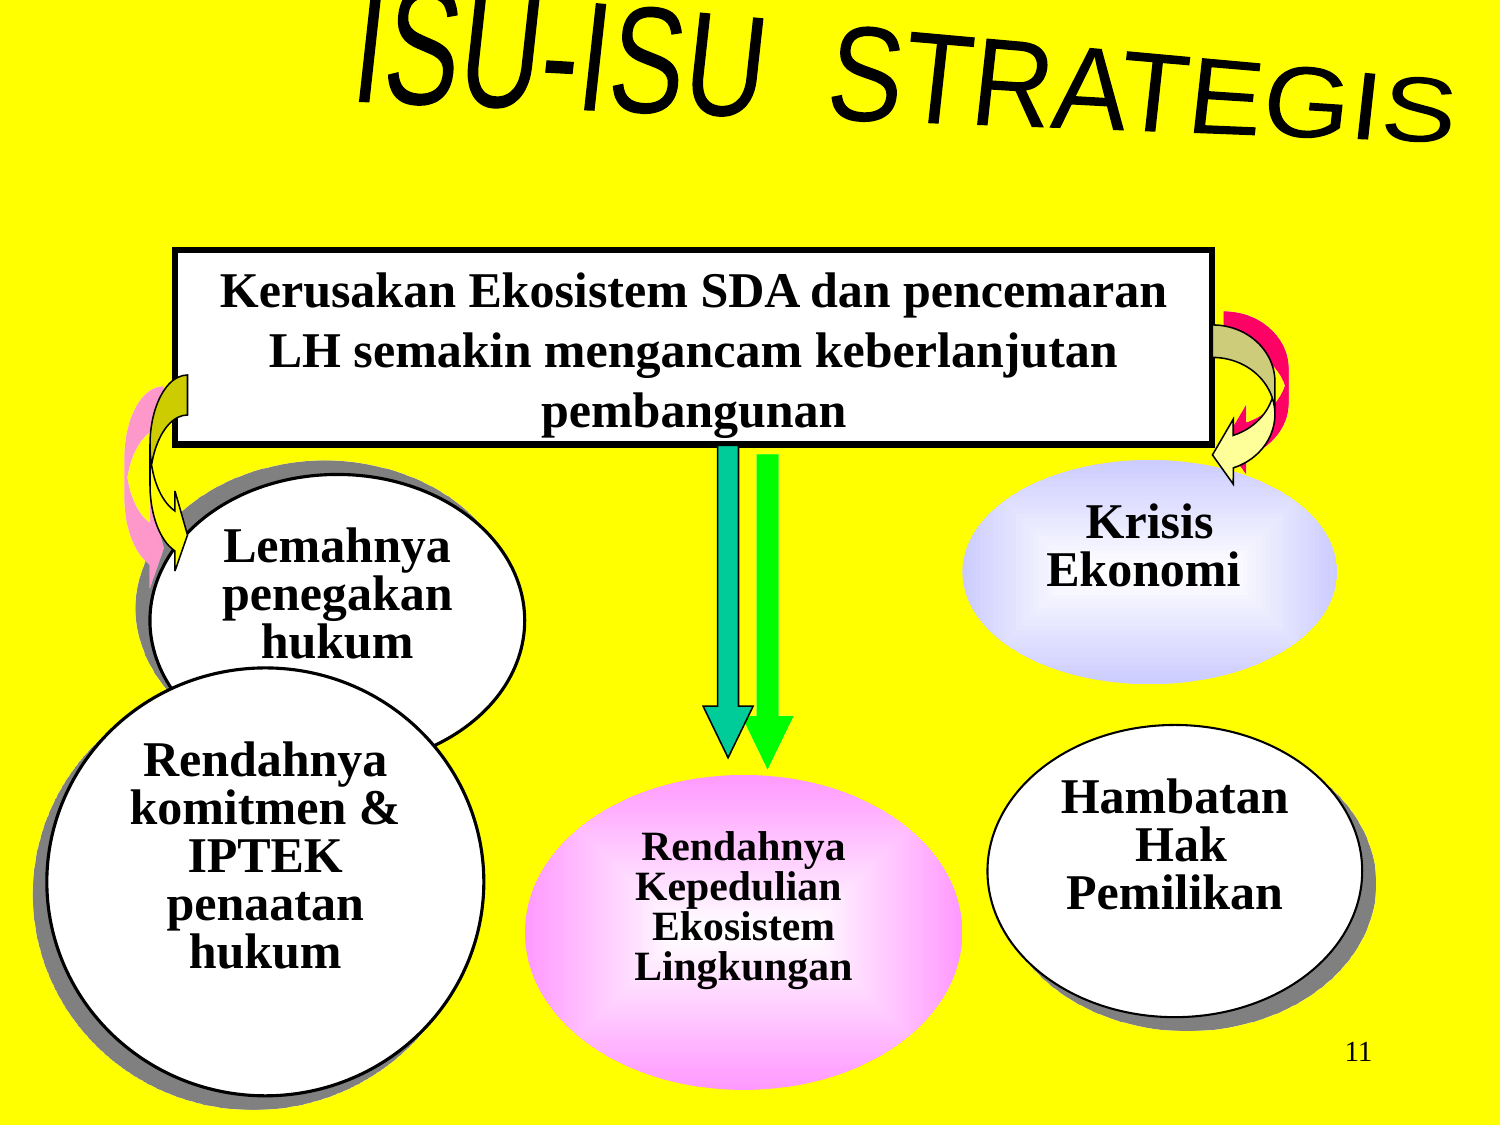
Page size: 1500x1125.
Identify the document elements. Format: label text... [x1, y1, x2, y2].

text_box Kerusakan Ekosistem SDA dan pencemaran LH semakin mengancam keberlanjutan pembangunan [174, 249, 1213, 445]
text_box [703, 445, 754, 758]
text_box Hambatan Hak Pemilikan [987, 724, 1363, 1018]
text_box Rendahnya komitmen & IPTEK penaatan hukum [46, 667, 484, 1096]
text_box [1212, 324, 1275, 485]
text_box Lemahnya penegakan hukum [149, 474, 525, 746]
slide_number 11 [1074, 1024, 1388, 1101]
text_box Krisis Ekonomi [962, 459, 1338, 685]
text_box [150, 375, 188, 572]
text_box Rendahnya Kepedulian Ekosistem Lingkungan [524, 774, 963, 1090]
